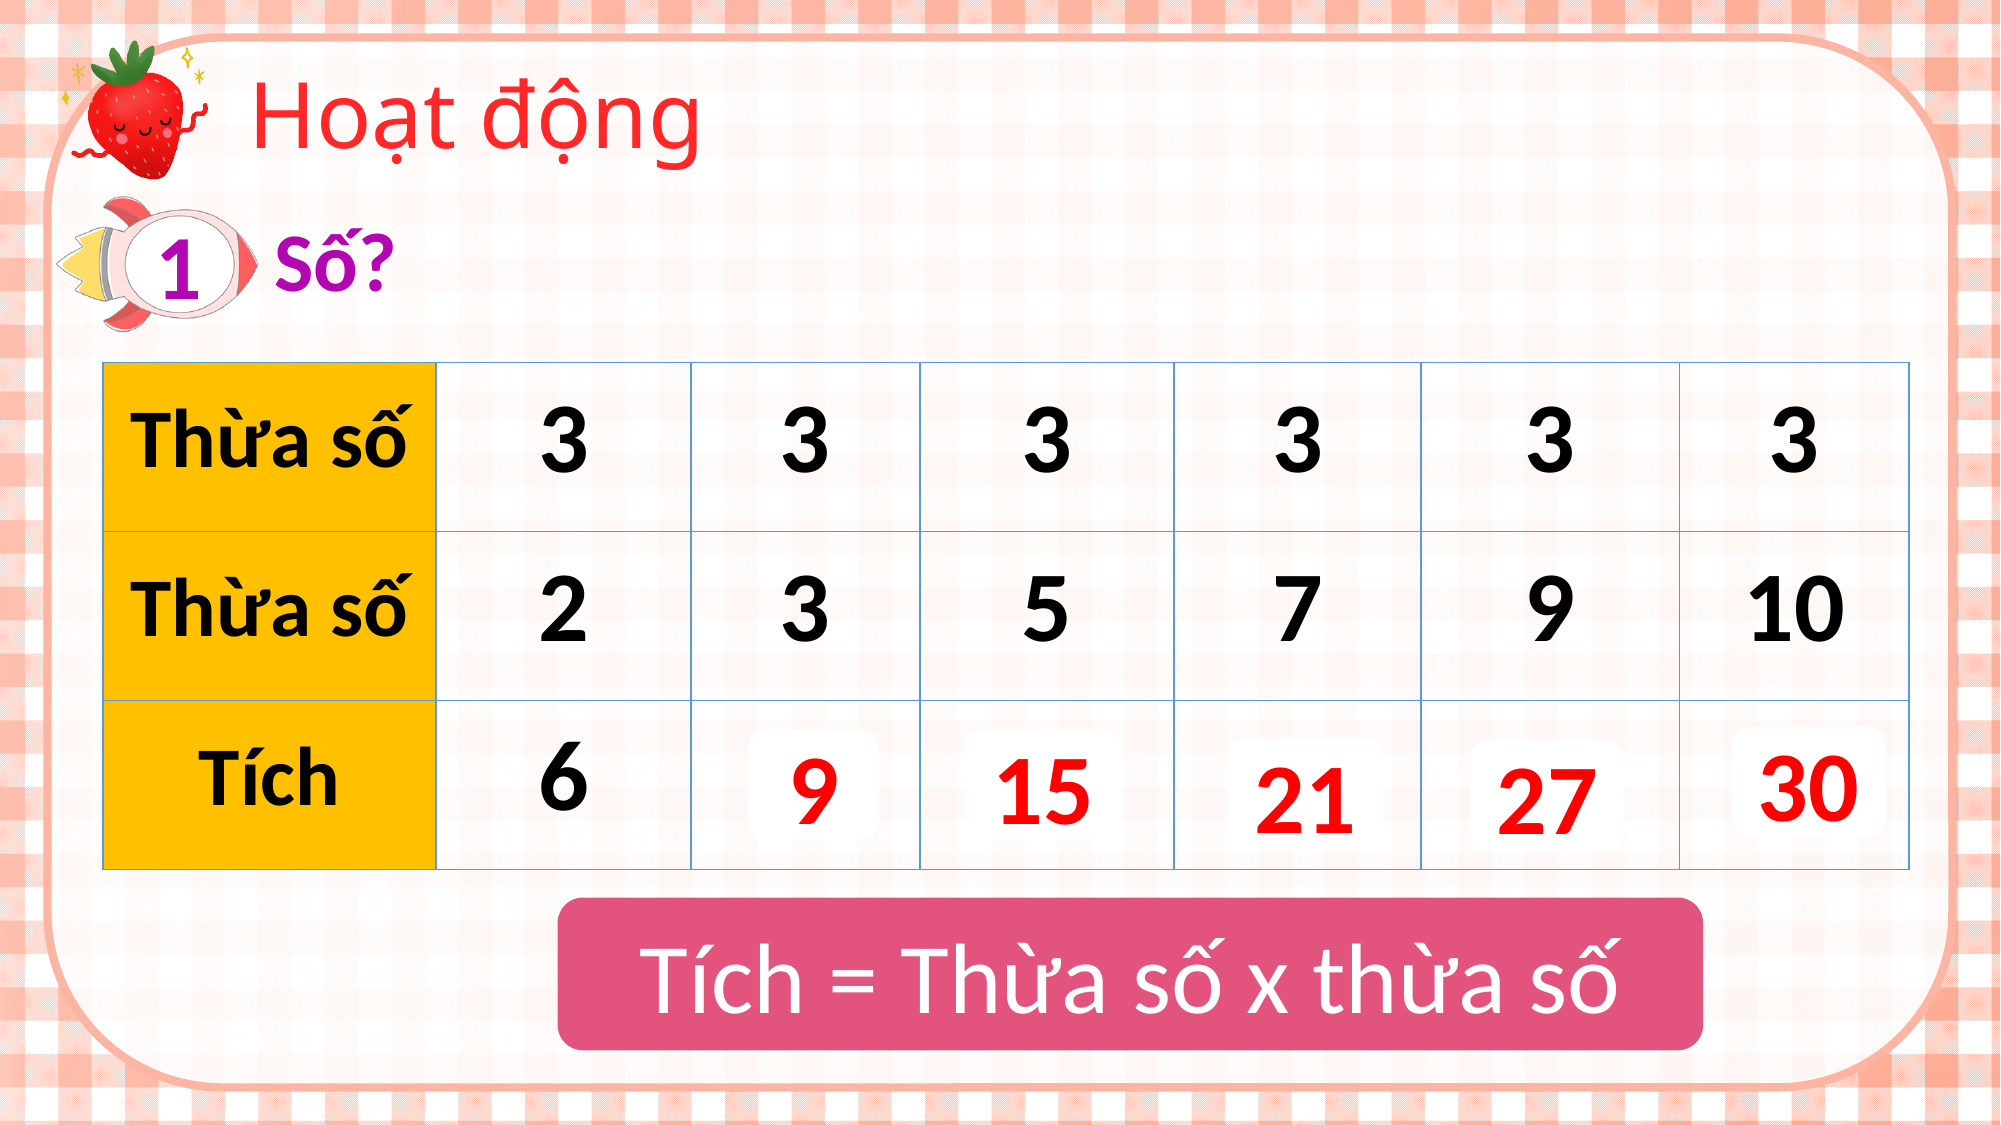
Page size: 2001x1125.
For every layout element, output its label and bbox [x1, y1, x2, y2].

picture [47, 37, 234, 156]
text_box [0, 0, 2000, 1125]
text_box [47, 156, 273, 382]
